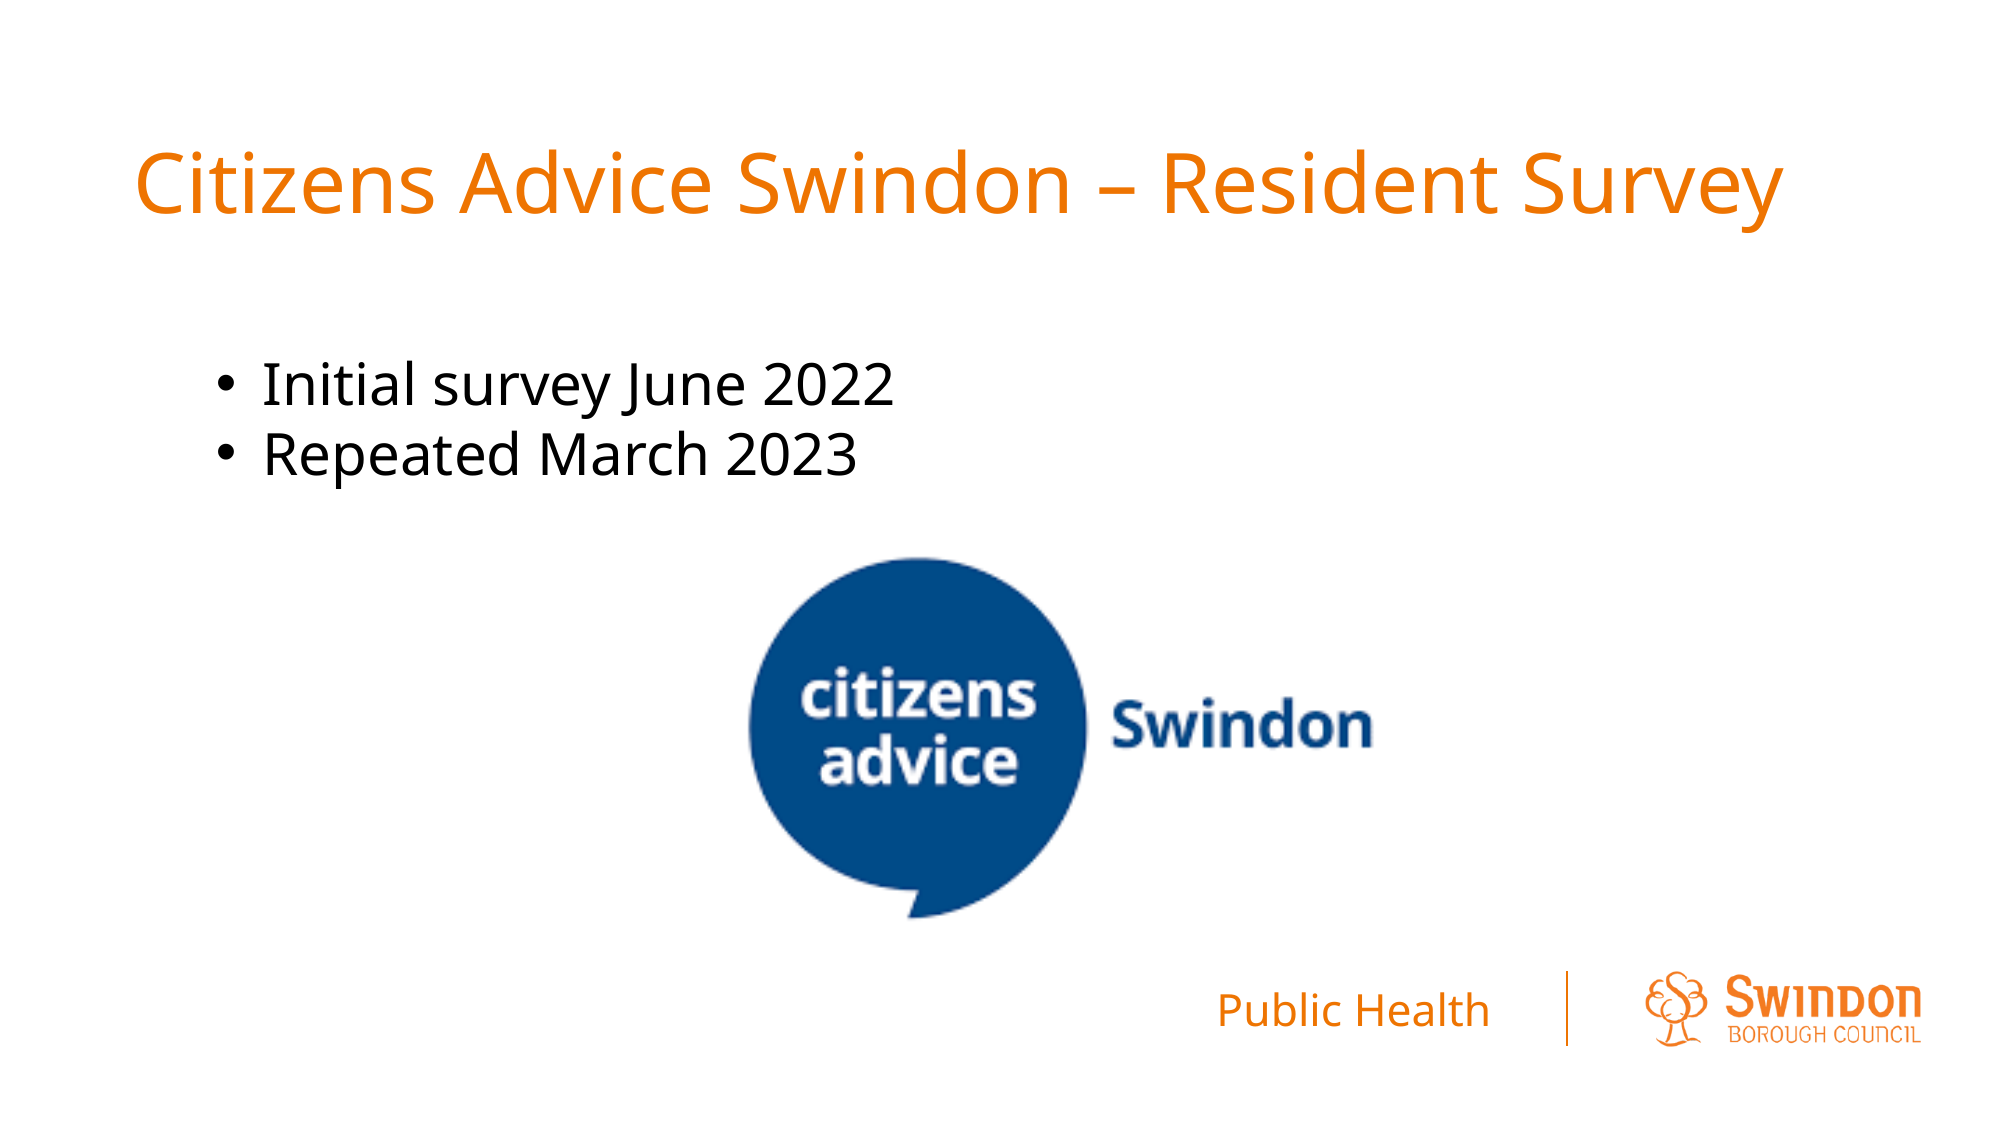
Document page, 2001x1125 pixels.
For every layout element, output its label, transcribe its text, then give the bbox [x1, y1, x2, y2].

picture [729, 550, 2000, 1125]
title Citizens Advice Swindon – Resident Survey [133, 73, 1867, 232]
text_box Initial survey June 2022 Repeated March 2023 [201, 339, 1288, 495]
